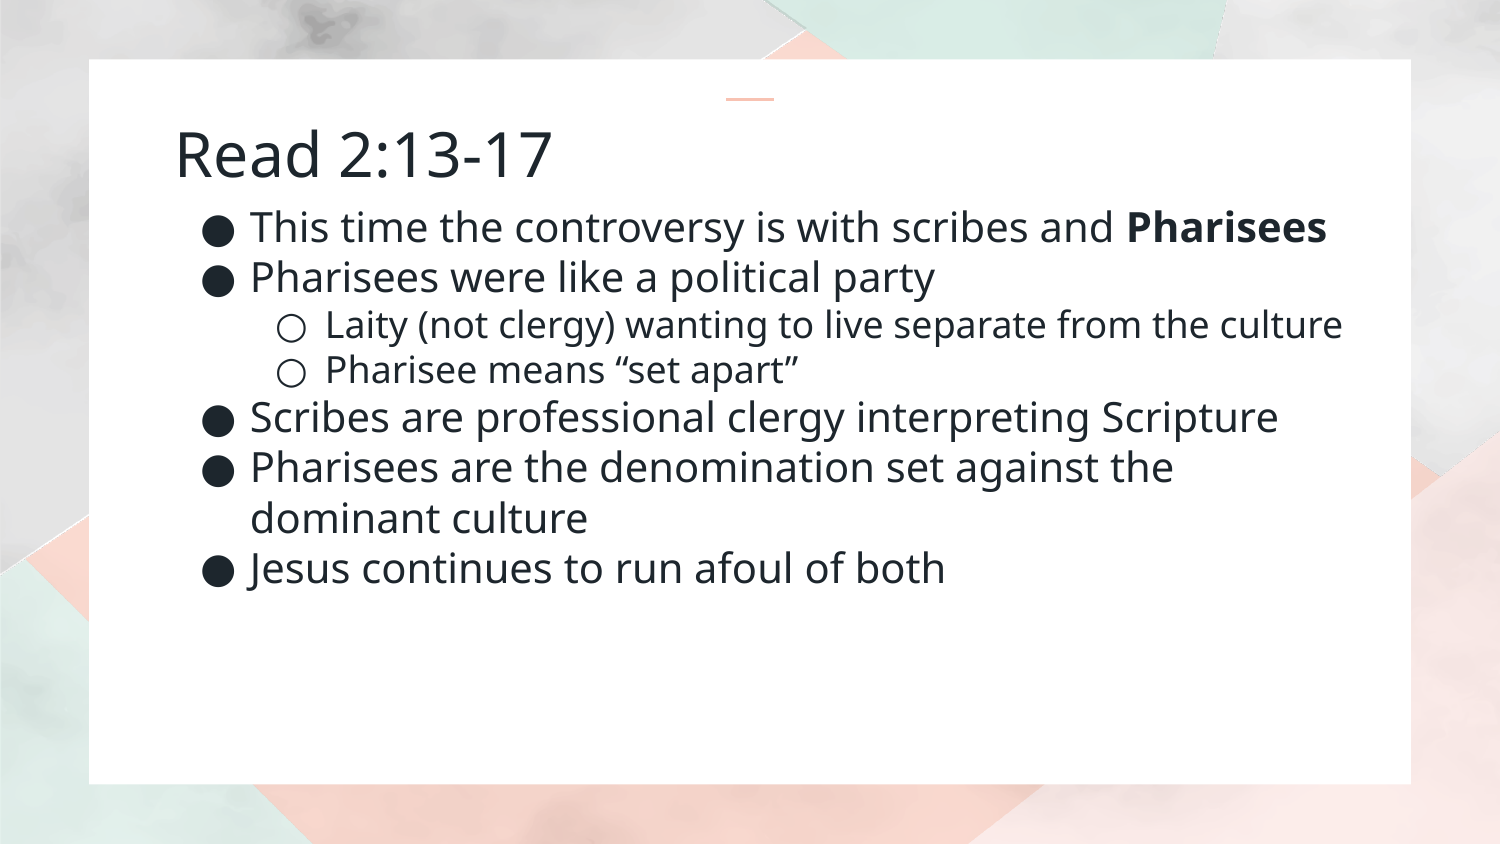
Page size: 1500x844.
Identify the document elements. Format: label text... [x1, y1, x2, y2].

title Read 2:13-17 [160, 99, 1013, 186]
list This time the controversy is with scribes and Pharisees Pharisees were like a political party Laity (not clergy) wanting to live separate from the culture Pharisee means “set apart” Scribes are professional clergy interpreting Scripture Pharisees are the denomination set against the dominant culture Jesus continues to run afoul of both [160, 186, 1374, 745]
picture [0, 0, 1500, 844]
